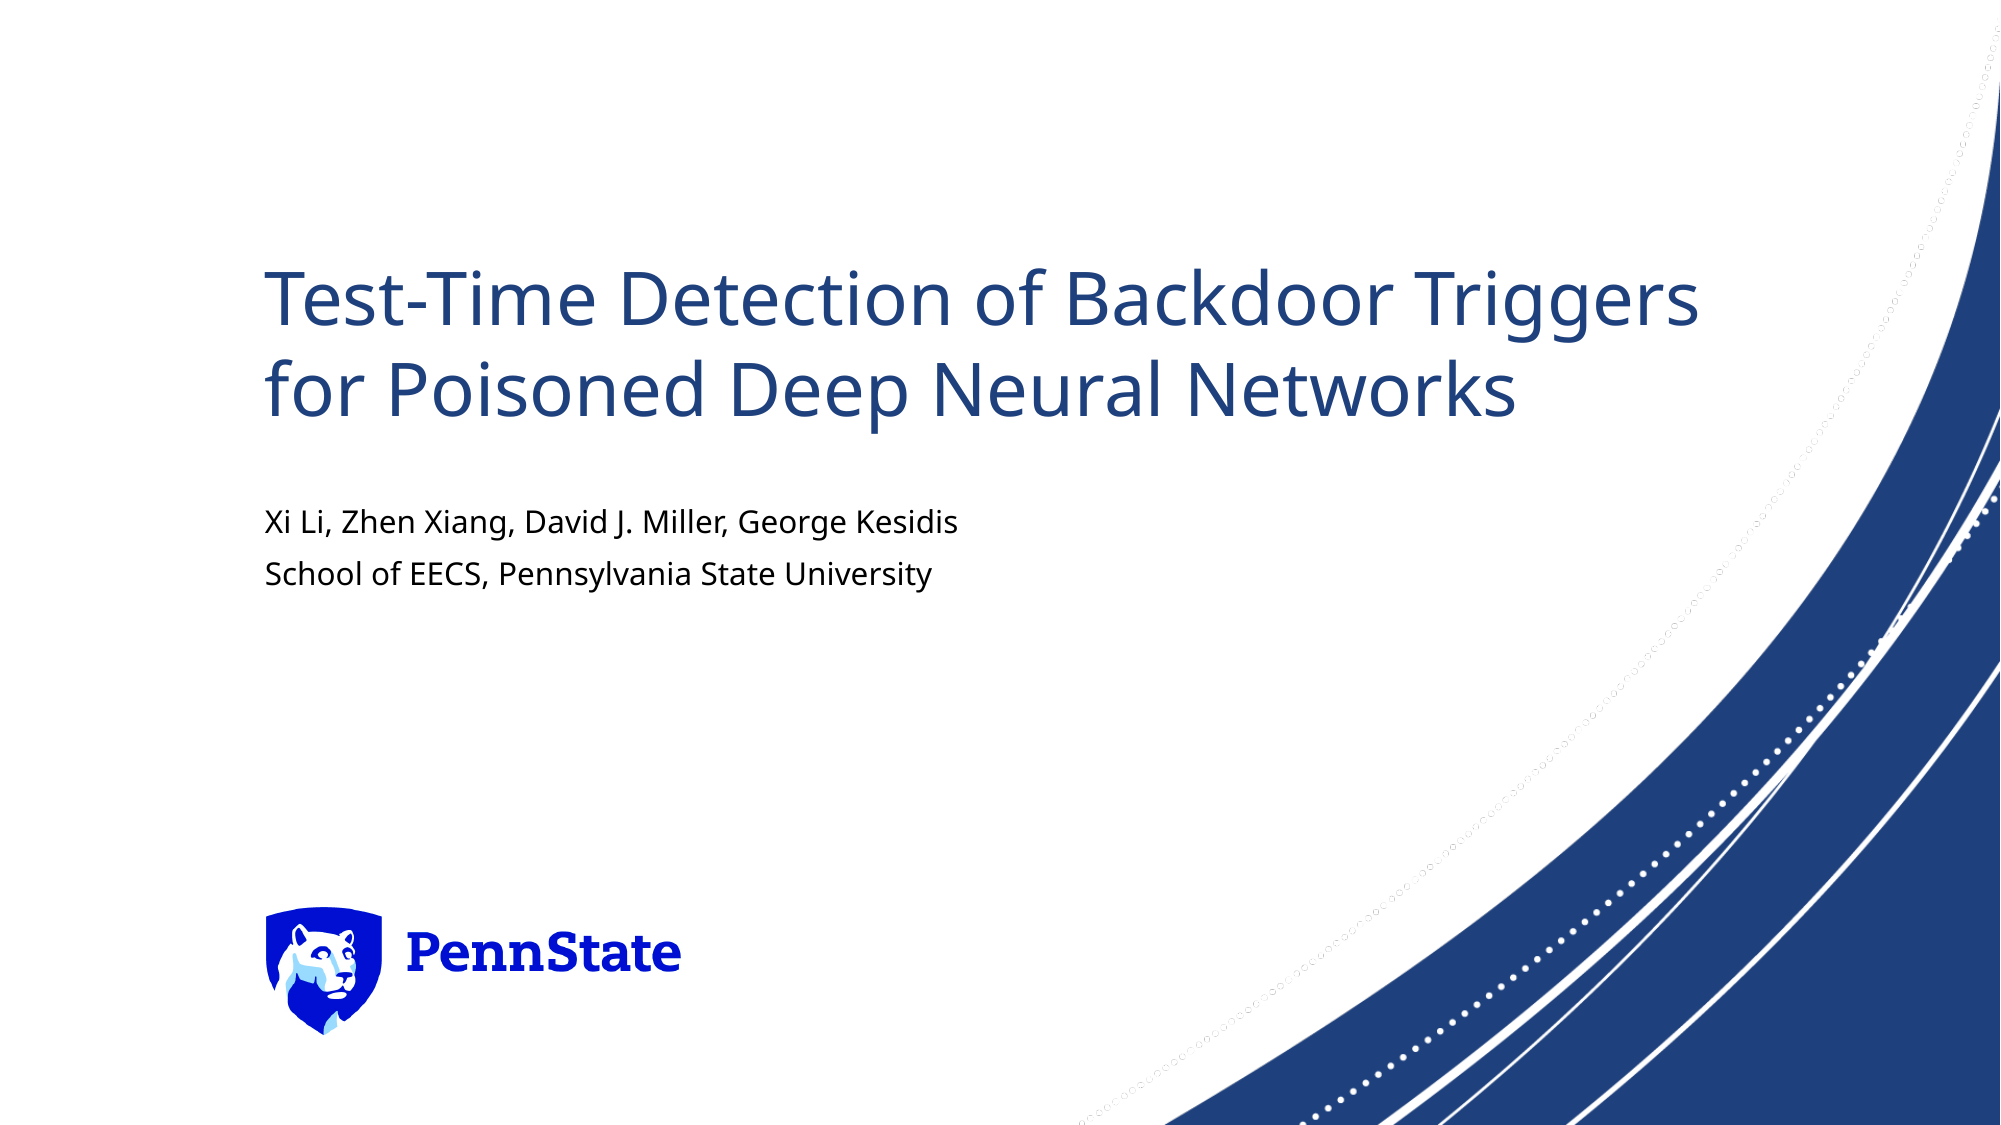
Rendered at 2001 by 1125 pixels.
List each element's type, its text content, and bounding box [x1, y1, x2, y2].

picture [236, 882, 708, 1047]
title Test-Time Detection of Backdoor Triggers for Poisoned Deep Neural Networks [249, 184, 1750, 442]
picture [1068, 18, 2000, 1125]
subtitle Xi Li, Zhen Xiang, David J. Miller, George Kesidis School of EECS, Pennsylvania State University [249, 495, 1750, 602]
